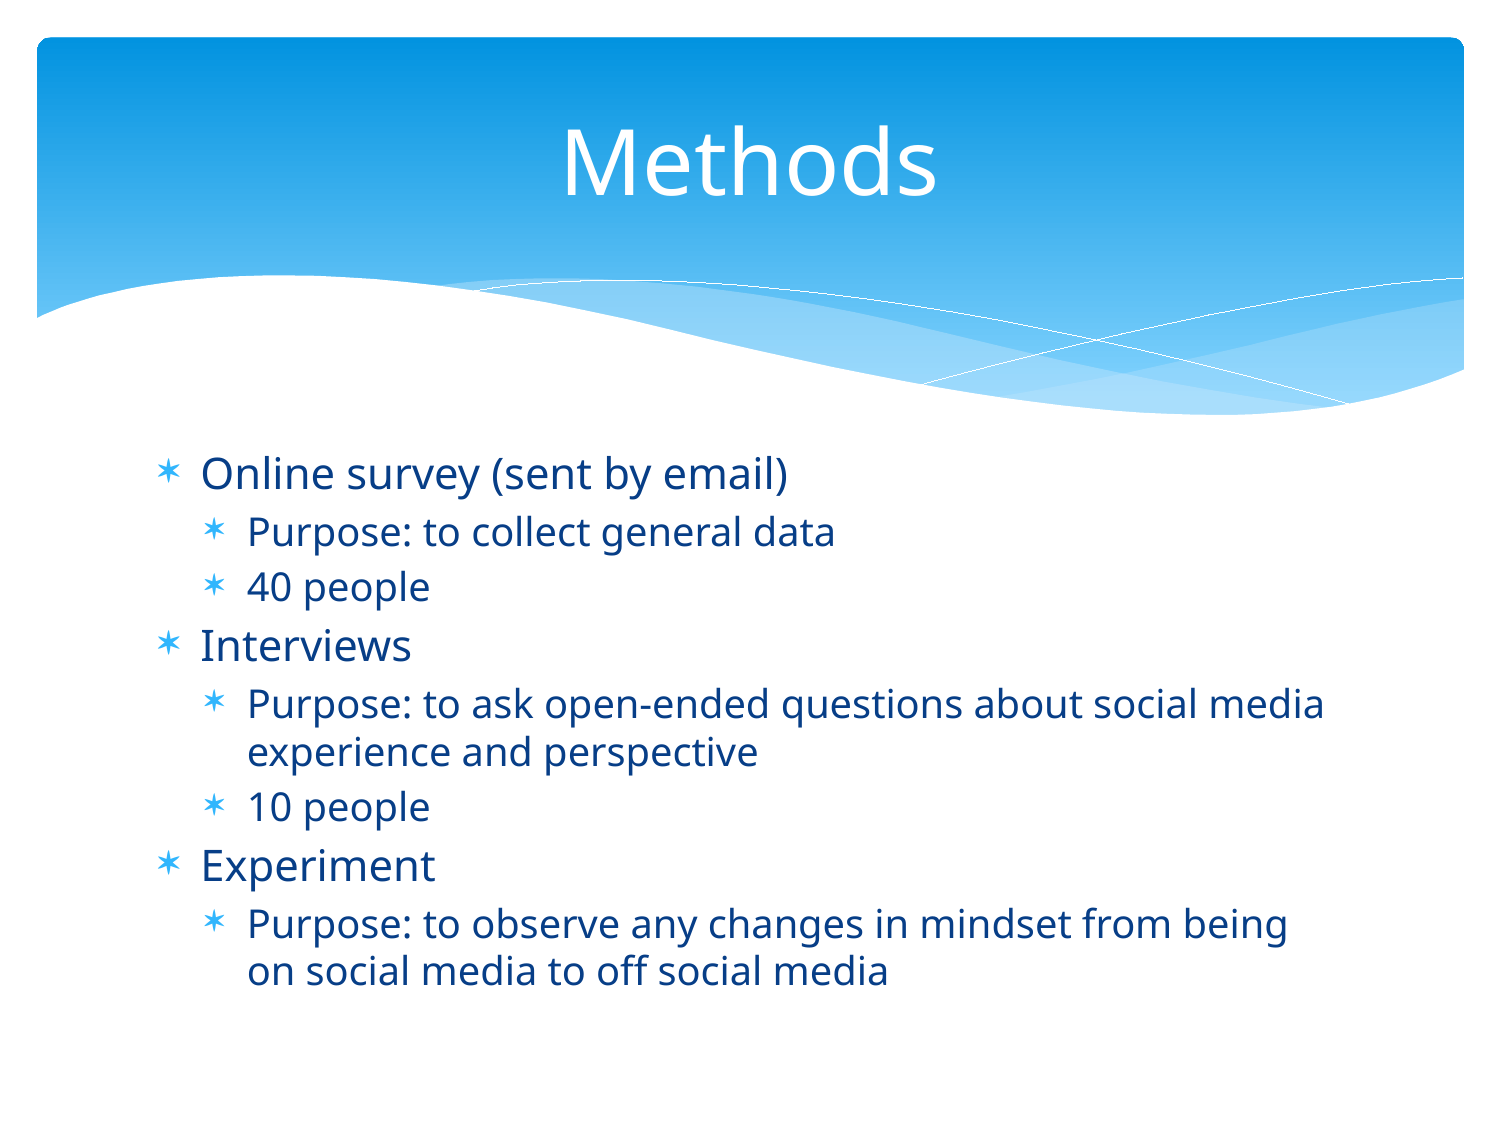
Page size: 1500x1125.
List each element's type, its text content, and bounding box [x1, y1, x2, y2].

list Online survey (sent by email) Purpose: to collect general data 40 people Interviews Purpose: to ask open-ended questions about social media experience and perspective 10 people Experiment Purpose: to observe any changes in mindset from being on social media to off social media [143, 438, 1359, 1005]
title Methods [75, 55, 1425, 261]
